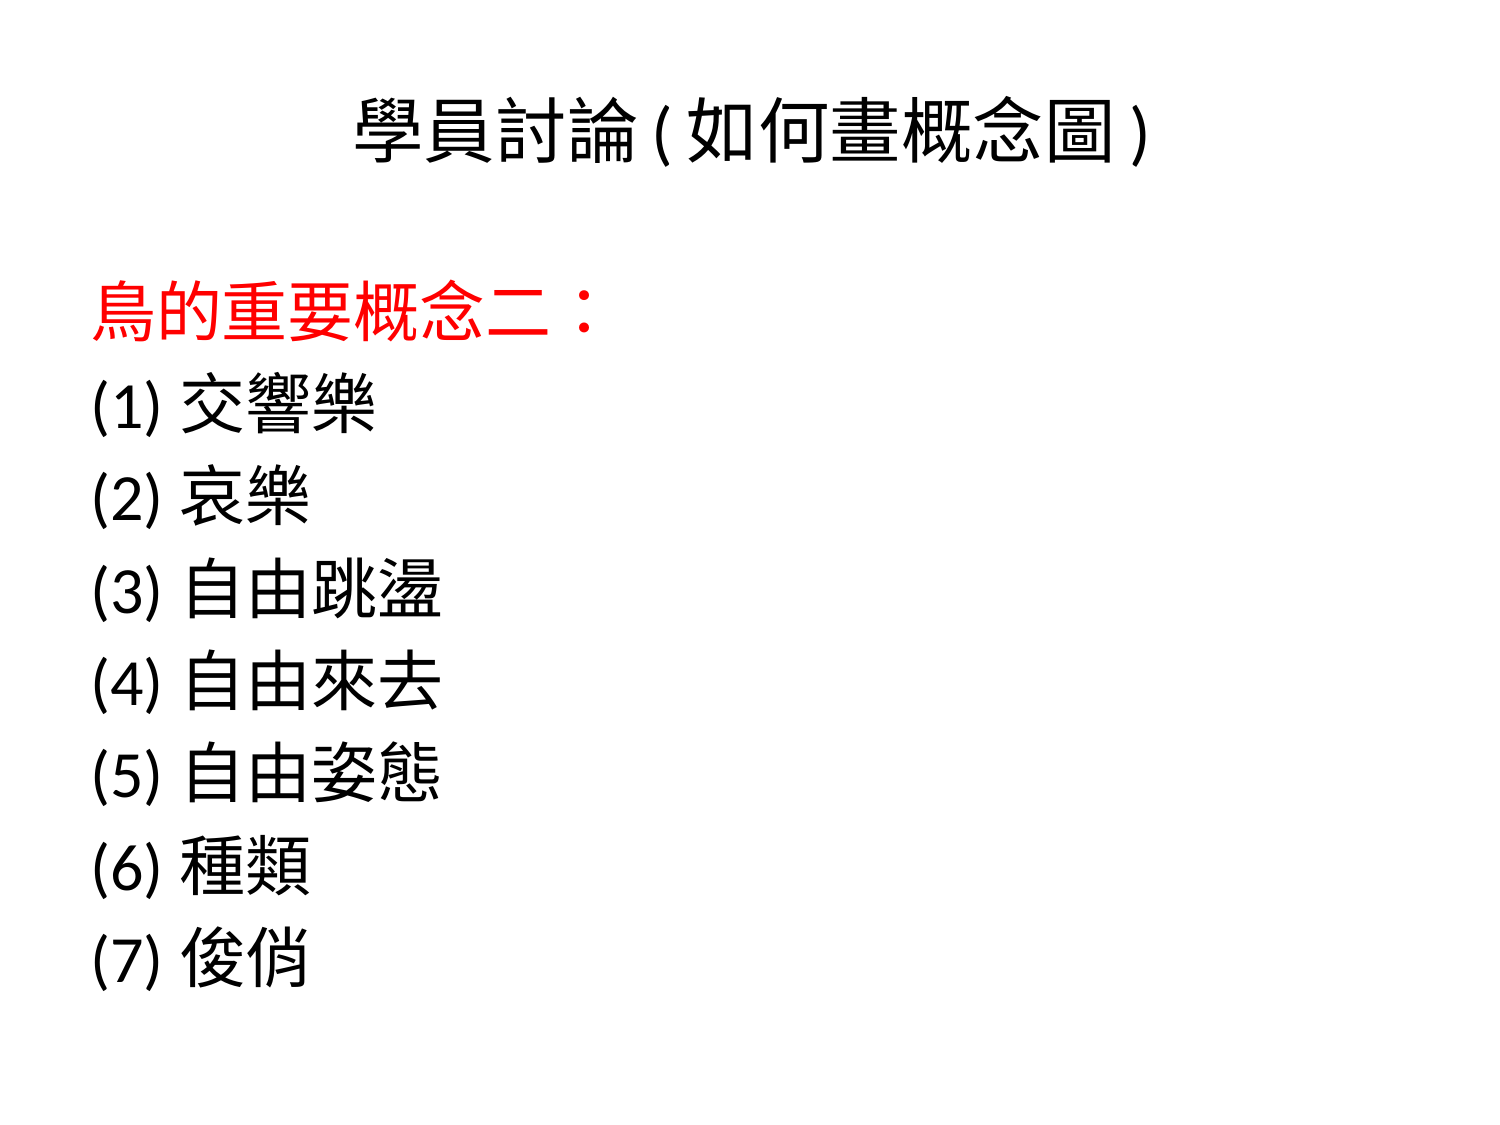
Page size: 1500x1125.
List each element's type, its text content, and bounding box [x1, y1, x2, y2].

list 鳥的重要概念二： (1)交響樂 (2)哀樂 (3)自由跳盪 (4)自由來去 (5)自由姿態 (6)種類 (7)俊俏 [75, 262, 703, 1005]
title 學員討論(如何畫概念圖) [76, 78, 1427, 266]
